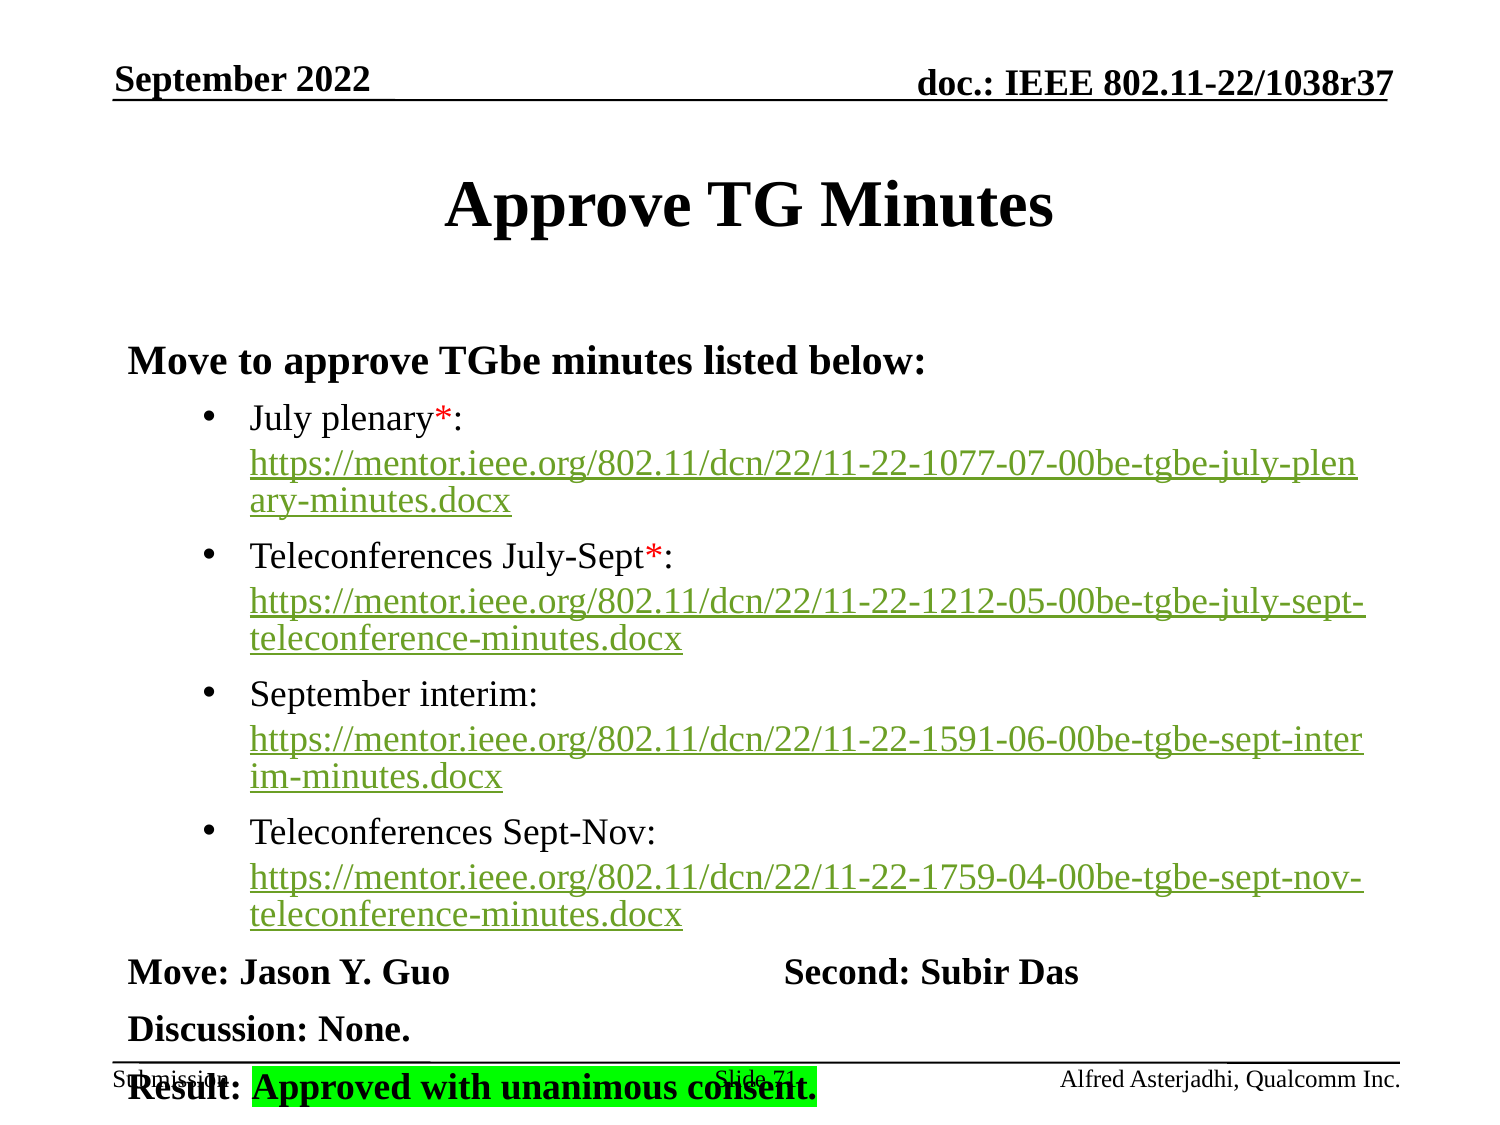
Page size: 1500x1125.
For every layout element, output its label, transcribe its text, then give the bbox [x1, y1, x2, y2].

title Approve TG Minutes [112, 112, 1388, 288]
slide_number Slide 71 [712, 1061, 800, 1123]
list Move to approve TGbe minutes listed below: July plenary*: https://mentor.ieee.org/802.11/dcn/22/11-22-1077-07-00be-tgbe-july-plenary-minutes.docx Teleconferences July-Sept*: https://mentor.ieee.org/802.11/dcn/22/11-22-1212-05-00be-tgbe-july-sept-teleconference-minutes.docx September interim: https://mentor.ieee.org/802.11/dcn/22/11-22-1591-06-00be-tgbe-sept-interim-minutes.docx Teleconferences Sept-Nov: https://mentor.ieee.org/802.11/dcn/22/11-22-1759-04-00be-tgbe-sept-nov-teleconference-minutes.docx Move: Jason Y. Guo Second: Subir Das Discussion: None. Result: Approved with unanimous consent. *Amended minutes to be aligned with TG officer’s recommendations on motions tracking. [112, 324, 1388, 1051]
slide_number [114, 54, 423, 100]
footer Alfred Asterjadhi, Qualcomm Inc. [878, 1061, 1402, 1093]
